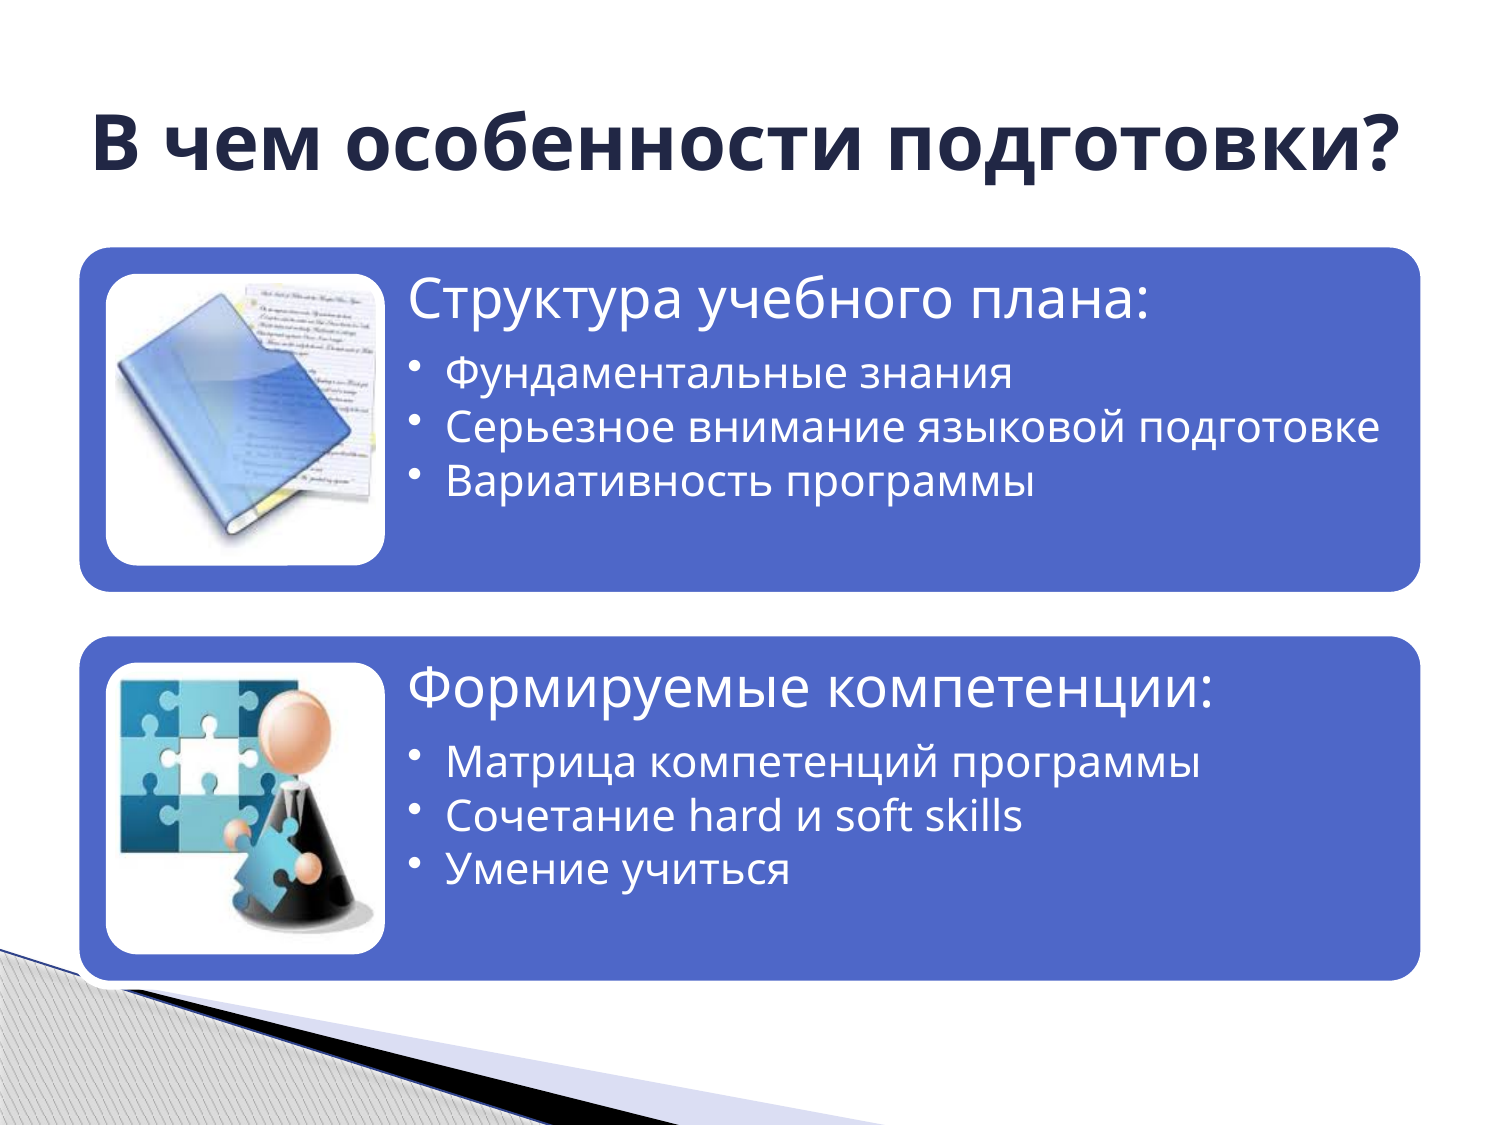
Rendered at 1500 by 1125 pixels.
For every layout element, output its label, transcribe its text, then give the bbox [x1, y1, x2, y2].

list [74, 242, 1426, 986]
title В чем особенности подготовки? [75, 45, 1425, 233]
